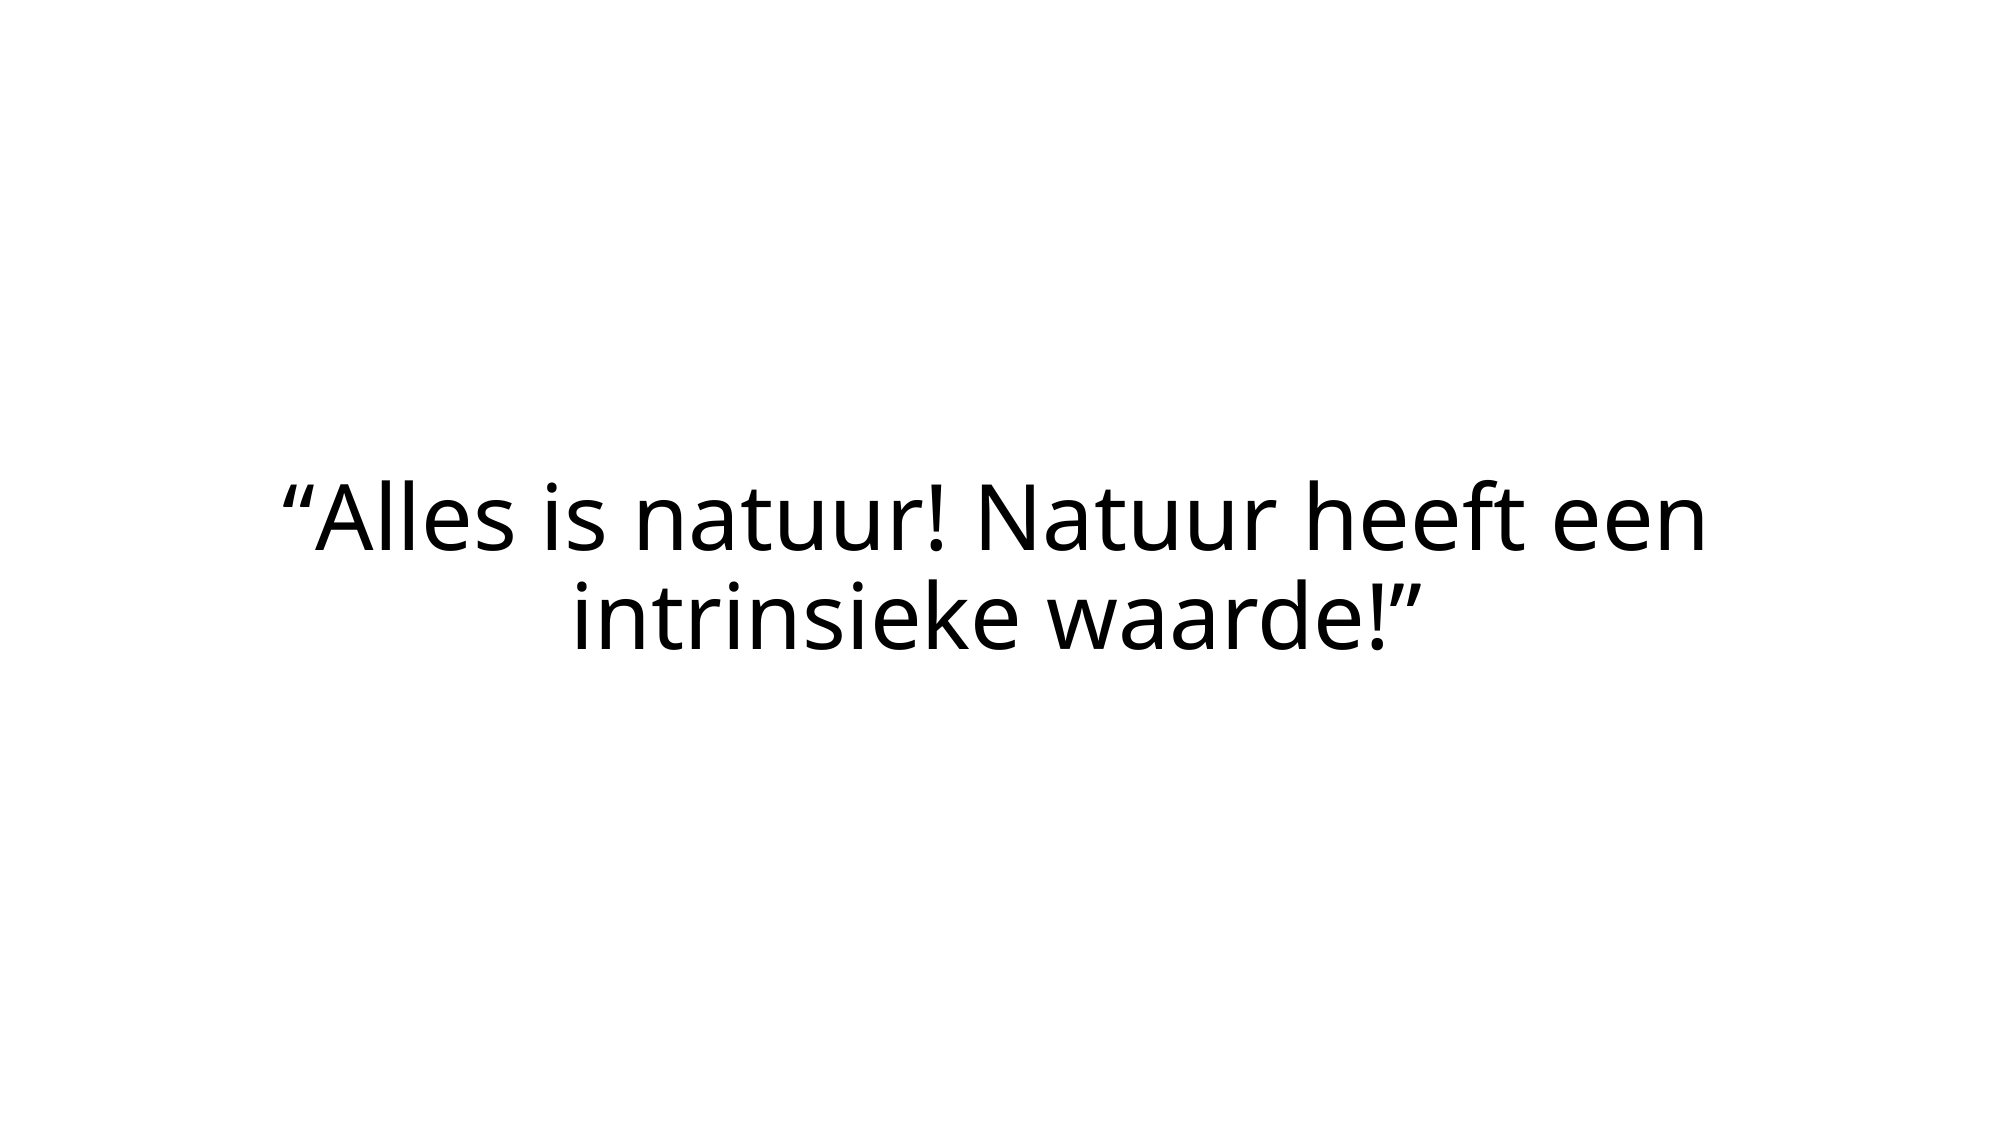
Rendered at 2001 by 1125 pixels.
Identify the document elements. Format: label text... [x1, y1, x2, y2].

title “Alles is natuur! Natuur heeft een intrinsieke waarde!” [134, 461, 1860, 679]
